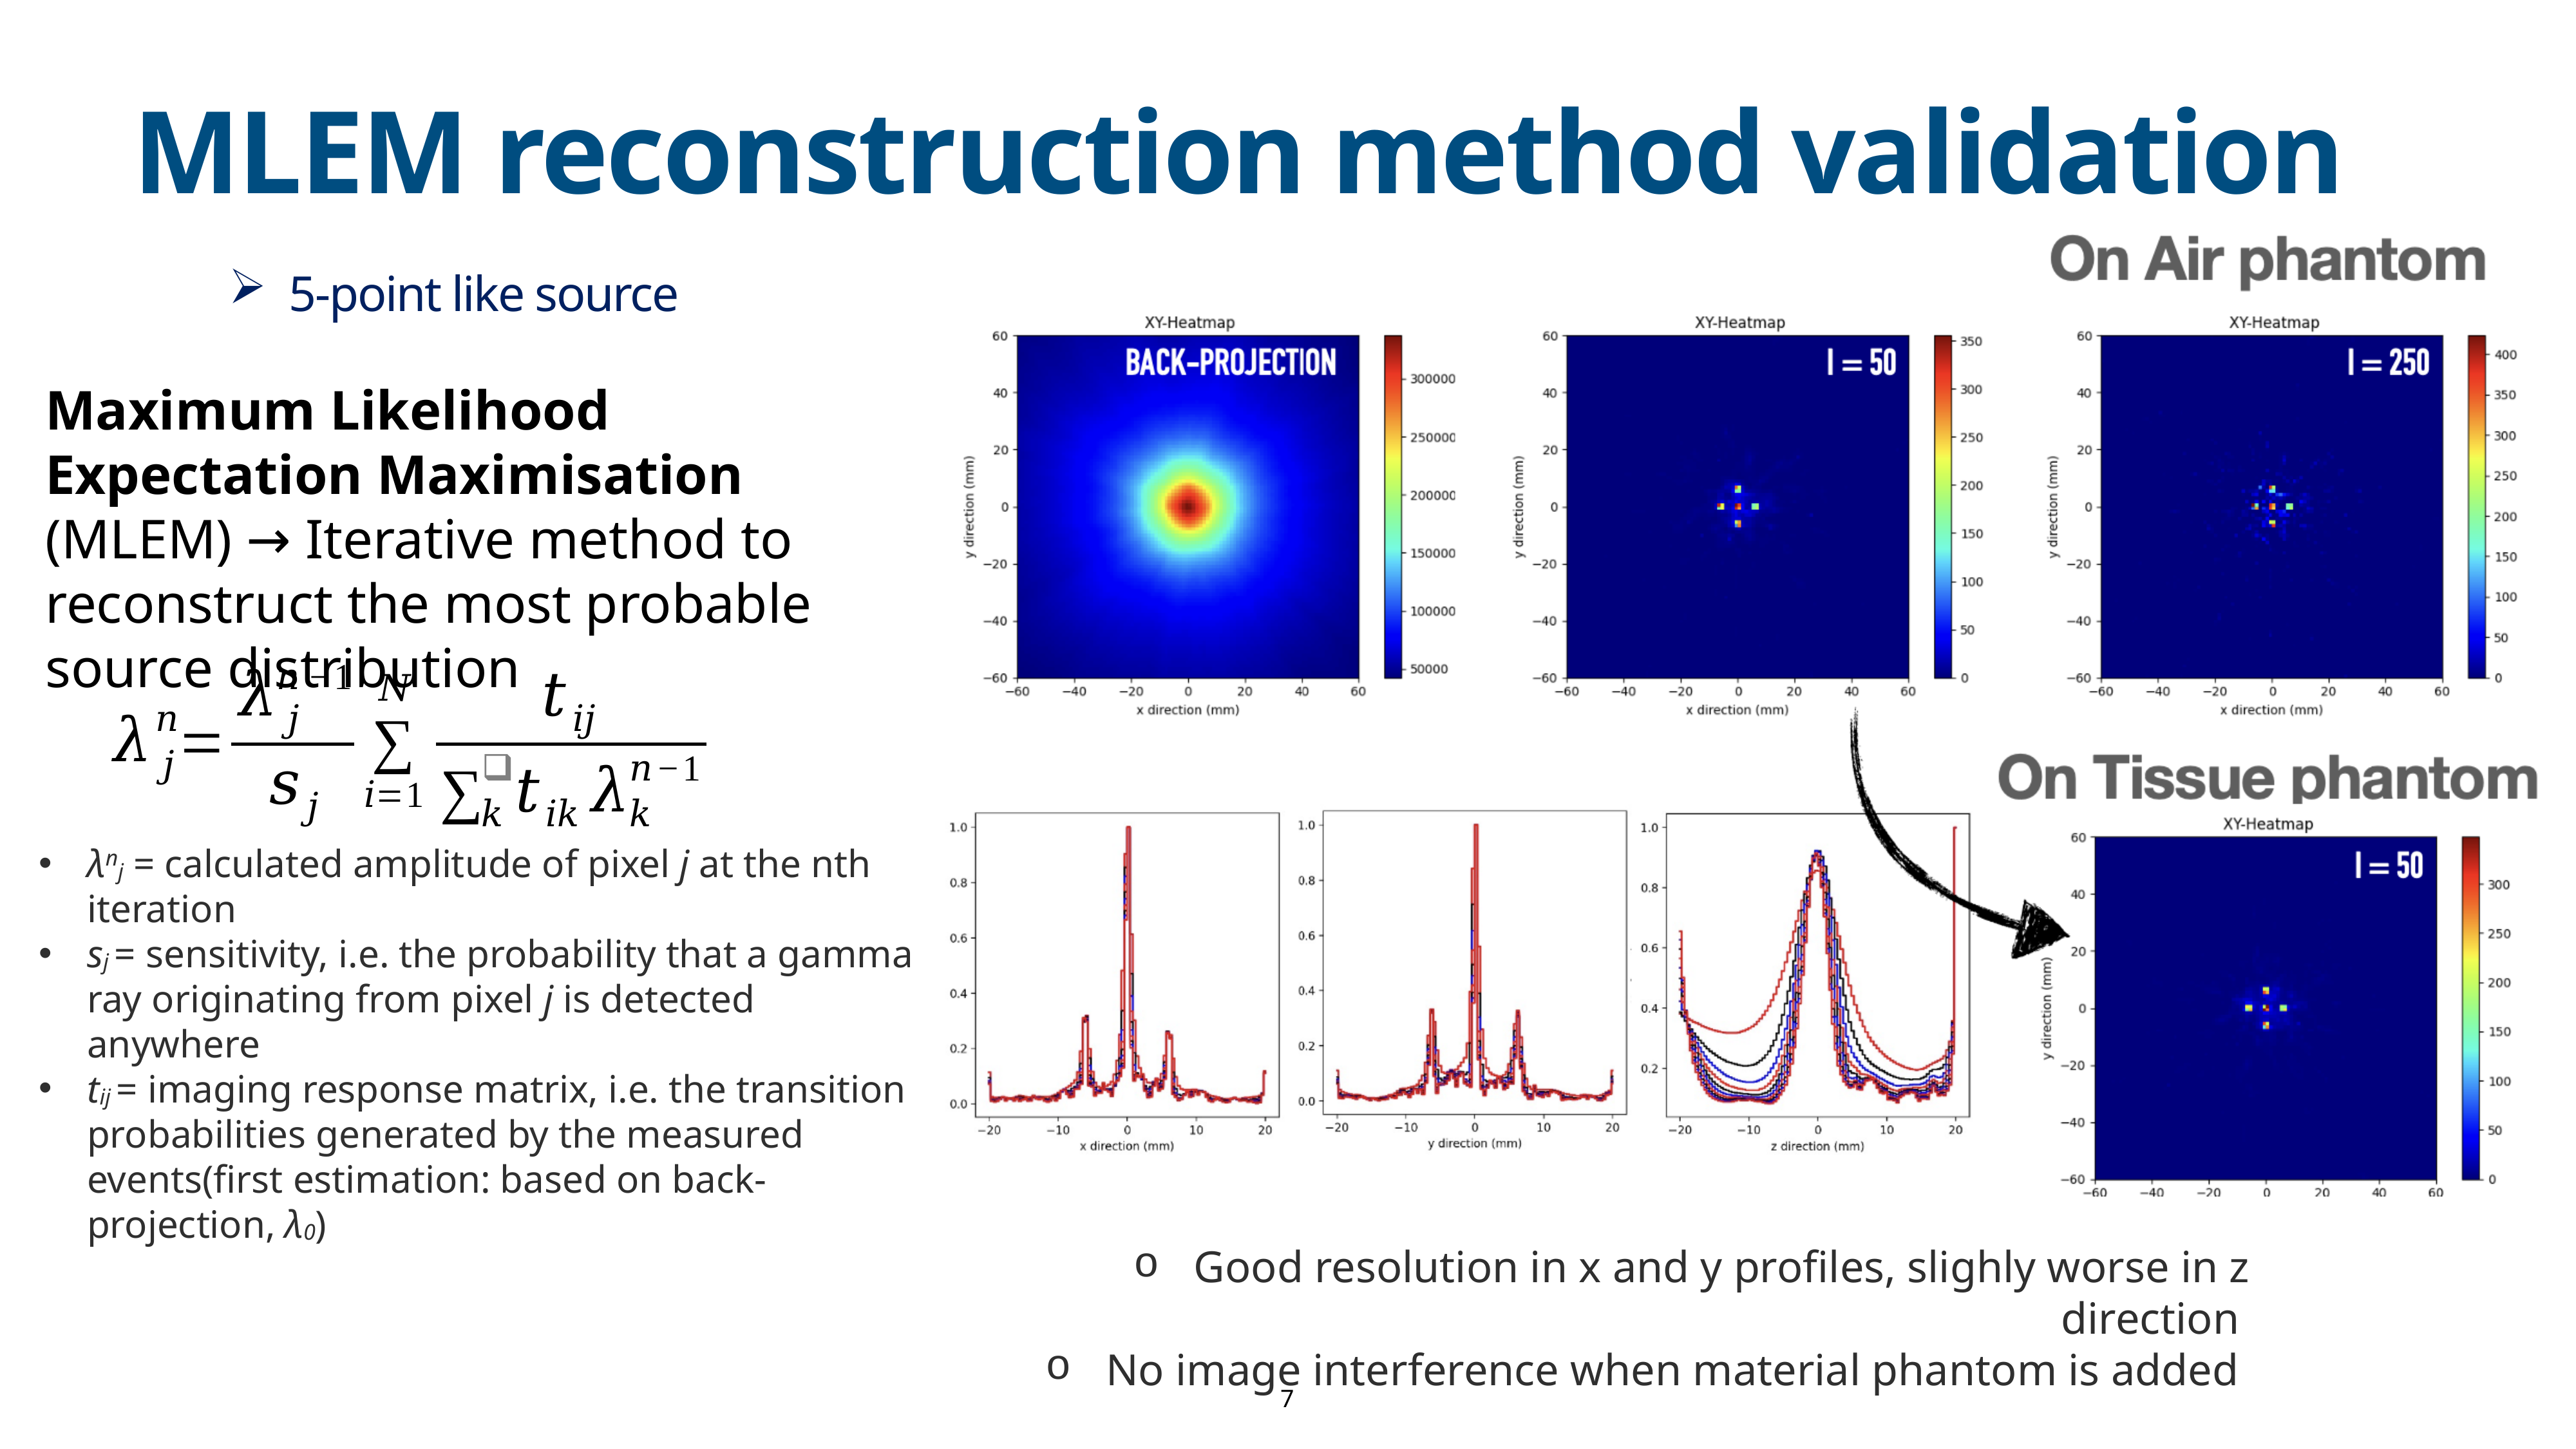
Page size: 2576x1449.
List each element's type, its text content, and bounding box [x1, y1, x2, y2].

picture [927, 219, 2557, 1197]
text_box Good resolution in x and y profiles, slighly worse in z direction No image interference when material phantom is added [1034, 1234, 2260, 1399]
title MLEM reconstruction method validation [127, 100, 2449, 252]
text_box 5-point like source [40, 258, 878, 326]
slide_number 7 [1274, 1399, 1301, 1422]
text_box λnj = calculated amplitude of pixel j at the nth iteration sj = sensitivity, i.e. the probability that a gamma ray originating from pixel j is detected anywhere tij = imaging response matrix, i.e. the transition probabilities generated by the measured events(first estimation: based on back-projection, λ0) [33, 834, 935, 1251]
list Maximum Likelihood Expectation Maximisation (MLEM) → Iterative method to reconstruct the most probable source distribution [40, 371, 927, 656]
